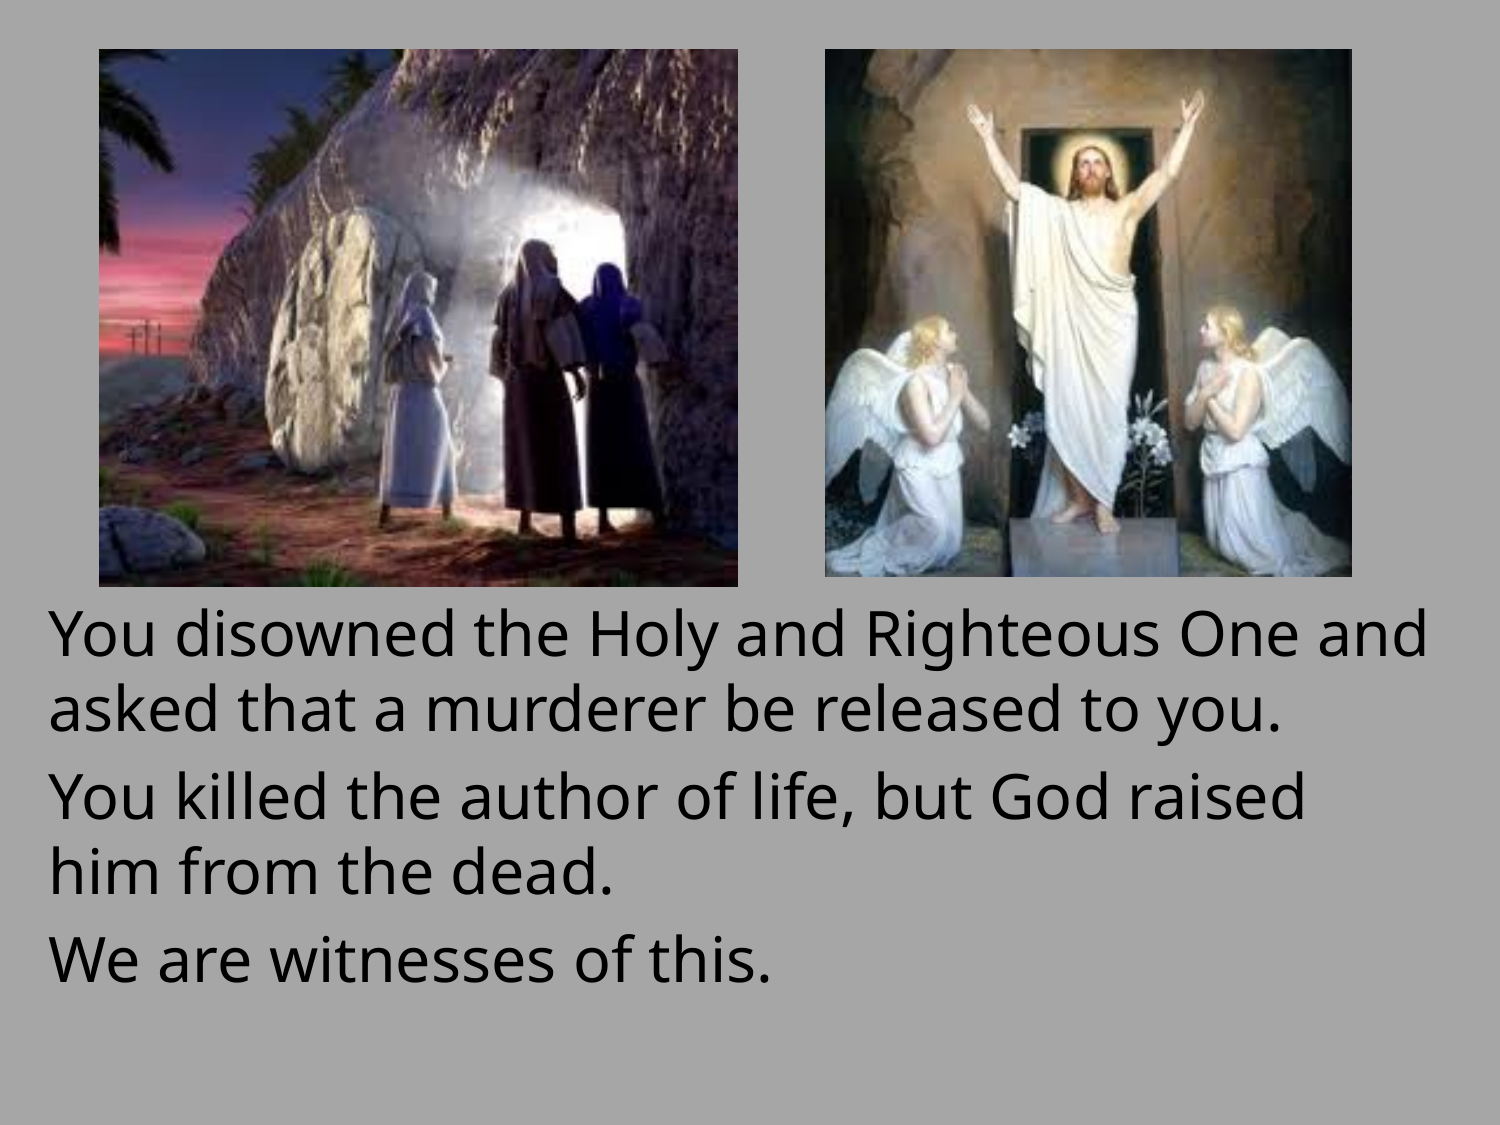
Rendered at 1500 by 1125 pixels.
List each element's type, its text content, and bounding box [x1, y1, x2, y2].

picture [99, 49, 738, 587]
list You disowned the Holy and Righteous One and asked that a murderer be released to you. You killed the author of life, but God raised him from the dead. We are witnesses of this. [33, 586, 1450, 1075]
picture [824, 49, 1352, 577]
